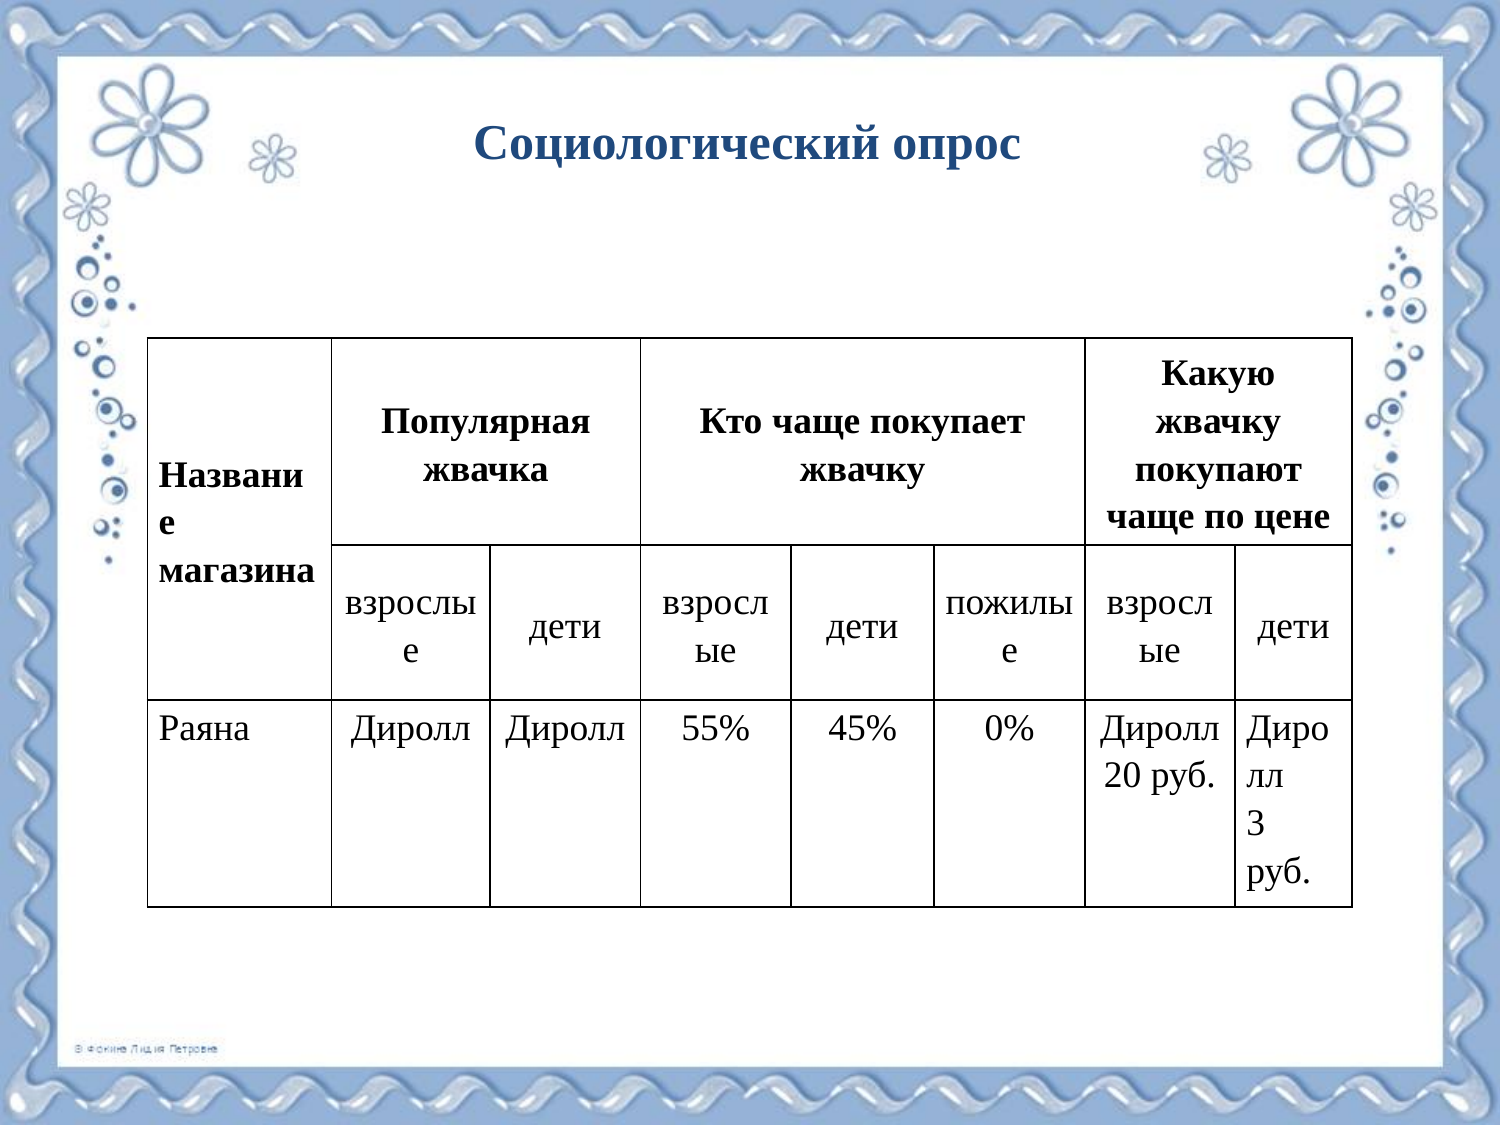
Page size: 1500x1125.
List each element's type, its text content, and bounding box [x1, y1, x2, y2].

table_cell дети [491, 546, 640, 699]
table_cell взрослые [1086, 546, 1234, 699]
text_box Социологический опрос [458, 101, 1036, 177]
table_header Кто чаще покупает жвачку [641, 339, 1084, 544]
table_header Популярная жвачка [332, 339, 640, 544]
table_cell Раяна [148, 701, 331, 906]
table_cell взрослые [641, 546, 790, 699]
picture [0, 0, 1500, 1125]
table_cell 45% [792, 701, 933, 906]
table_cell Диролл 20 руб. [1086, 701, 1234, 906]
table_cell Диролл 3 руб. [1236, 701, 1351, 906]
table_cell взрослые [332, 546, 489, 699]
table_cell 55% [641, 701, 790, 906]
table_cell дети [1236, 546, 1351, 699]
table_cell Диролл [491, 701, 640, 906]
table_cell дети [792, 546, 933, 699]
table_cell 0% [935, 701, 1084, 906]
table_cell пожилые [935, 546, 1084, 699]
table_header Какую жвачку покупают чаще по цене [1086, 339, 1351, 544]
table_header Название магазина [148, 339, 331, 699]
table_cell Диролл [332, 701, 489, 906]
